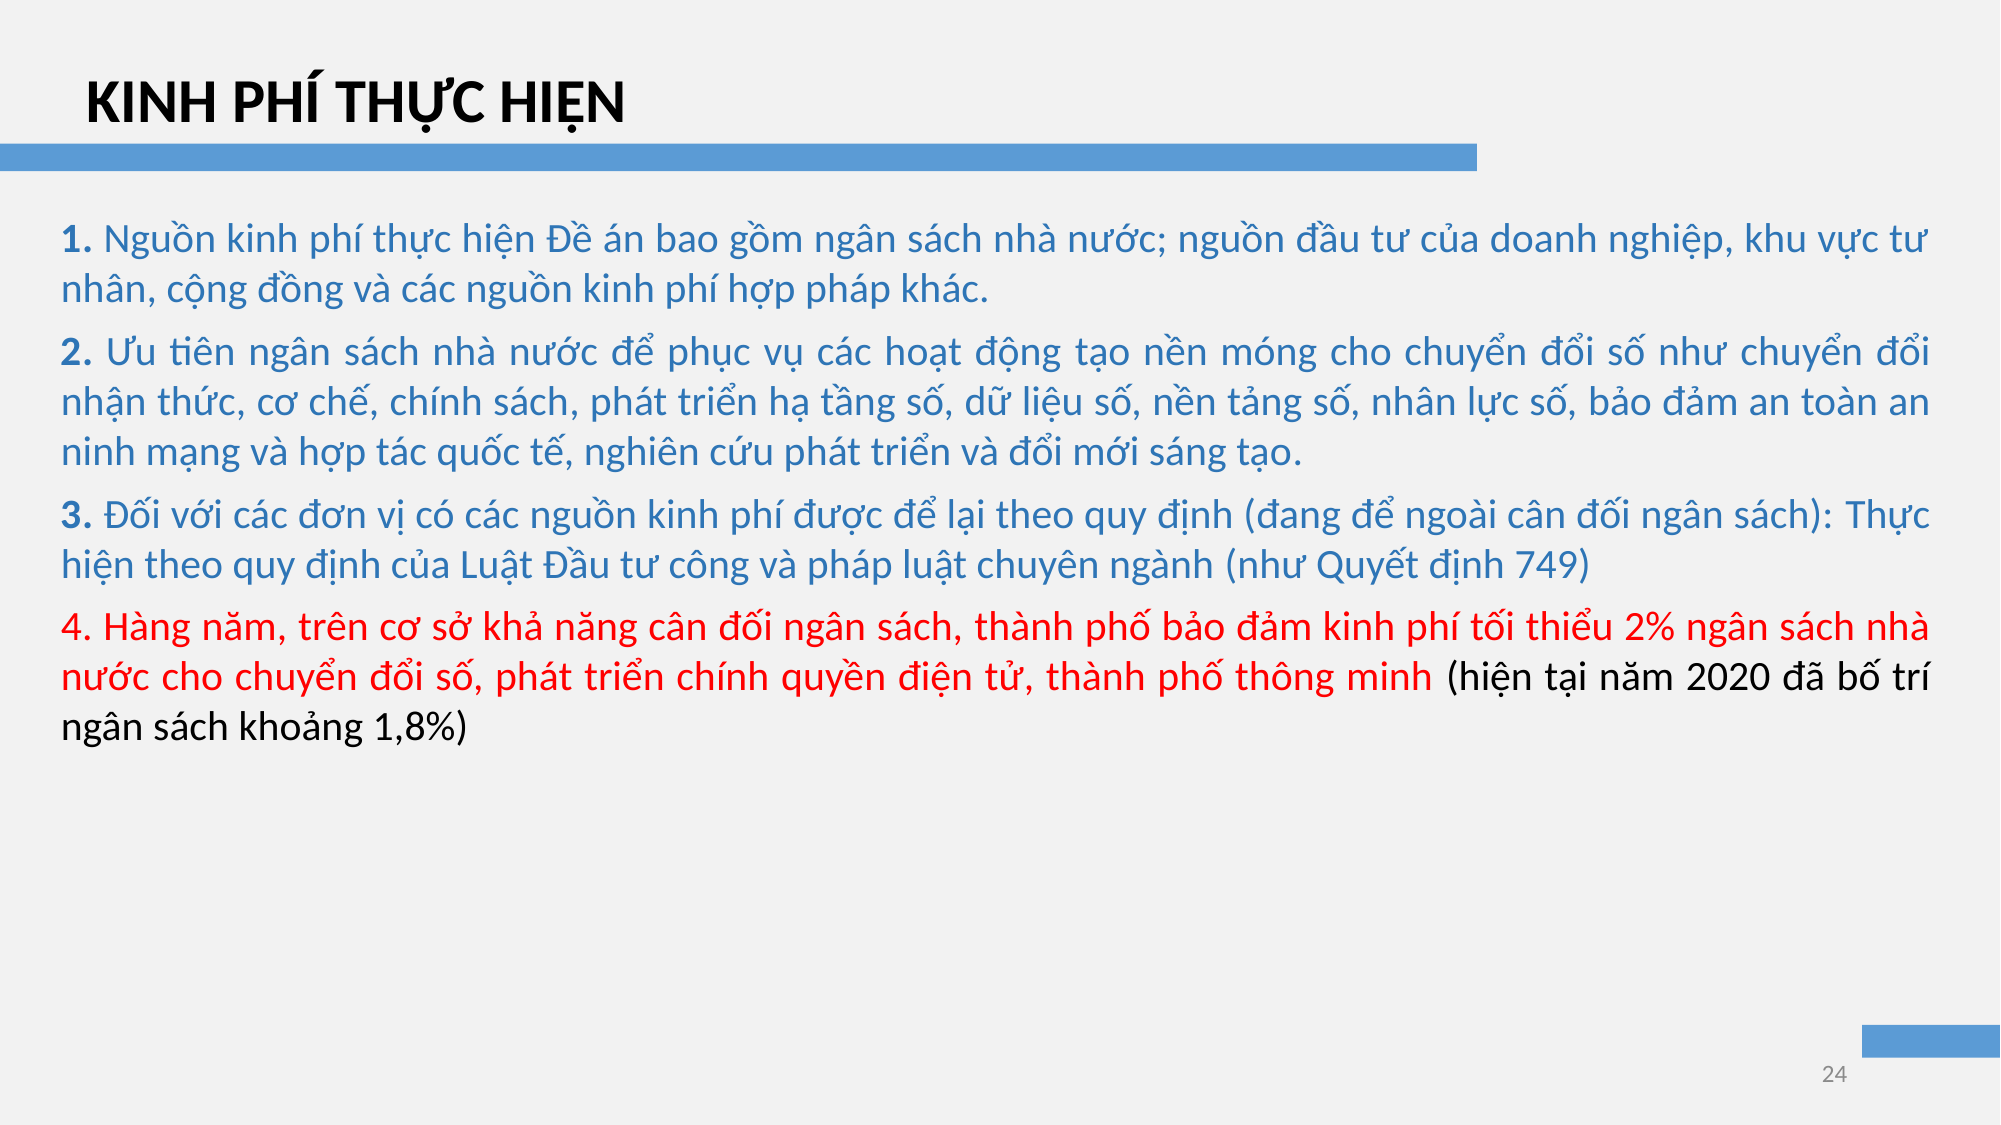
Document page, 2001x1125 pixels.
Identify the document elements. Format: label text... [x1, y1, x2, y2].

text_box 1. Nguồn kinh phí thực hiện Đề án bao gồm ngân sách nhà nước; nguồn đầu tư của doanh nghiệp, khu vực tư nhân, cộng đồng và các nguồn kinh phí hợp pháp khác. 2. Ưu tiên ngân sách nhà nước để phục vụ các hoạt động tạo nền móng cho chuyển đổi số như chuyển đổi nhận thức, cơ chế, chính sách, phát triển hạ tầng số, dữ liệu số, nền tảng số, nhân lực số, bảo đảm an toàn an ninh mạng và hợp tác quốc tế, nghiên cứu phát triển và đổi mới sáng tạo. 3. Đối với các đơn vị có các nguồn kinh phí được để lại theo quy định (đang để ngoài cân đối ngân sách): Thực hiện theo quy định của Luật Đầu tư công và pháp luật chuyên ngành (như Quyết định 749) 4. Hàng năm, trên cơ sở khả năng cân đối ngân sách, thành phố bảo đảm kinh phí tối thiểu 2% ngân sách nhà nước cho chuyển đổi số, phát triển chính quyền điện tử, thành phố thông minh (hiện tại năm 2020 đã bố trí ngân sách khoảng 1,8%) [46, 203, 1946, 757]
text_box KINH PHÍ THỰC HIỆN [71, 52, 1783, 143]
text_box [0, 143, 1478, 172]
slide_number 24 [1412, 1042, 1863, 1103]
